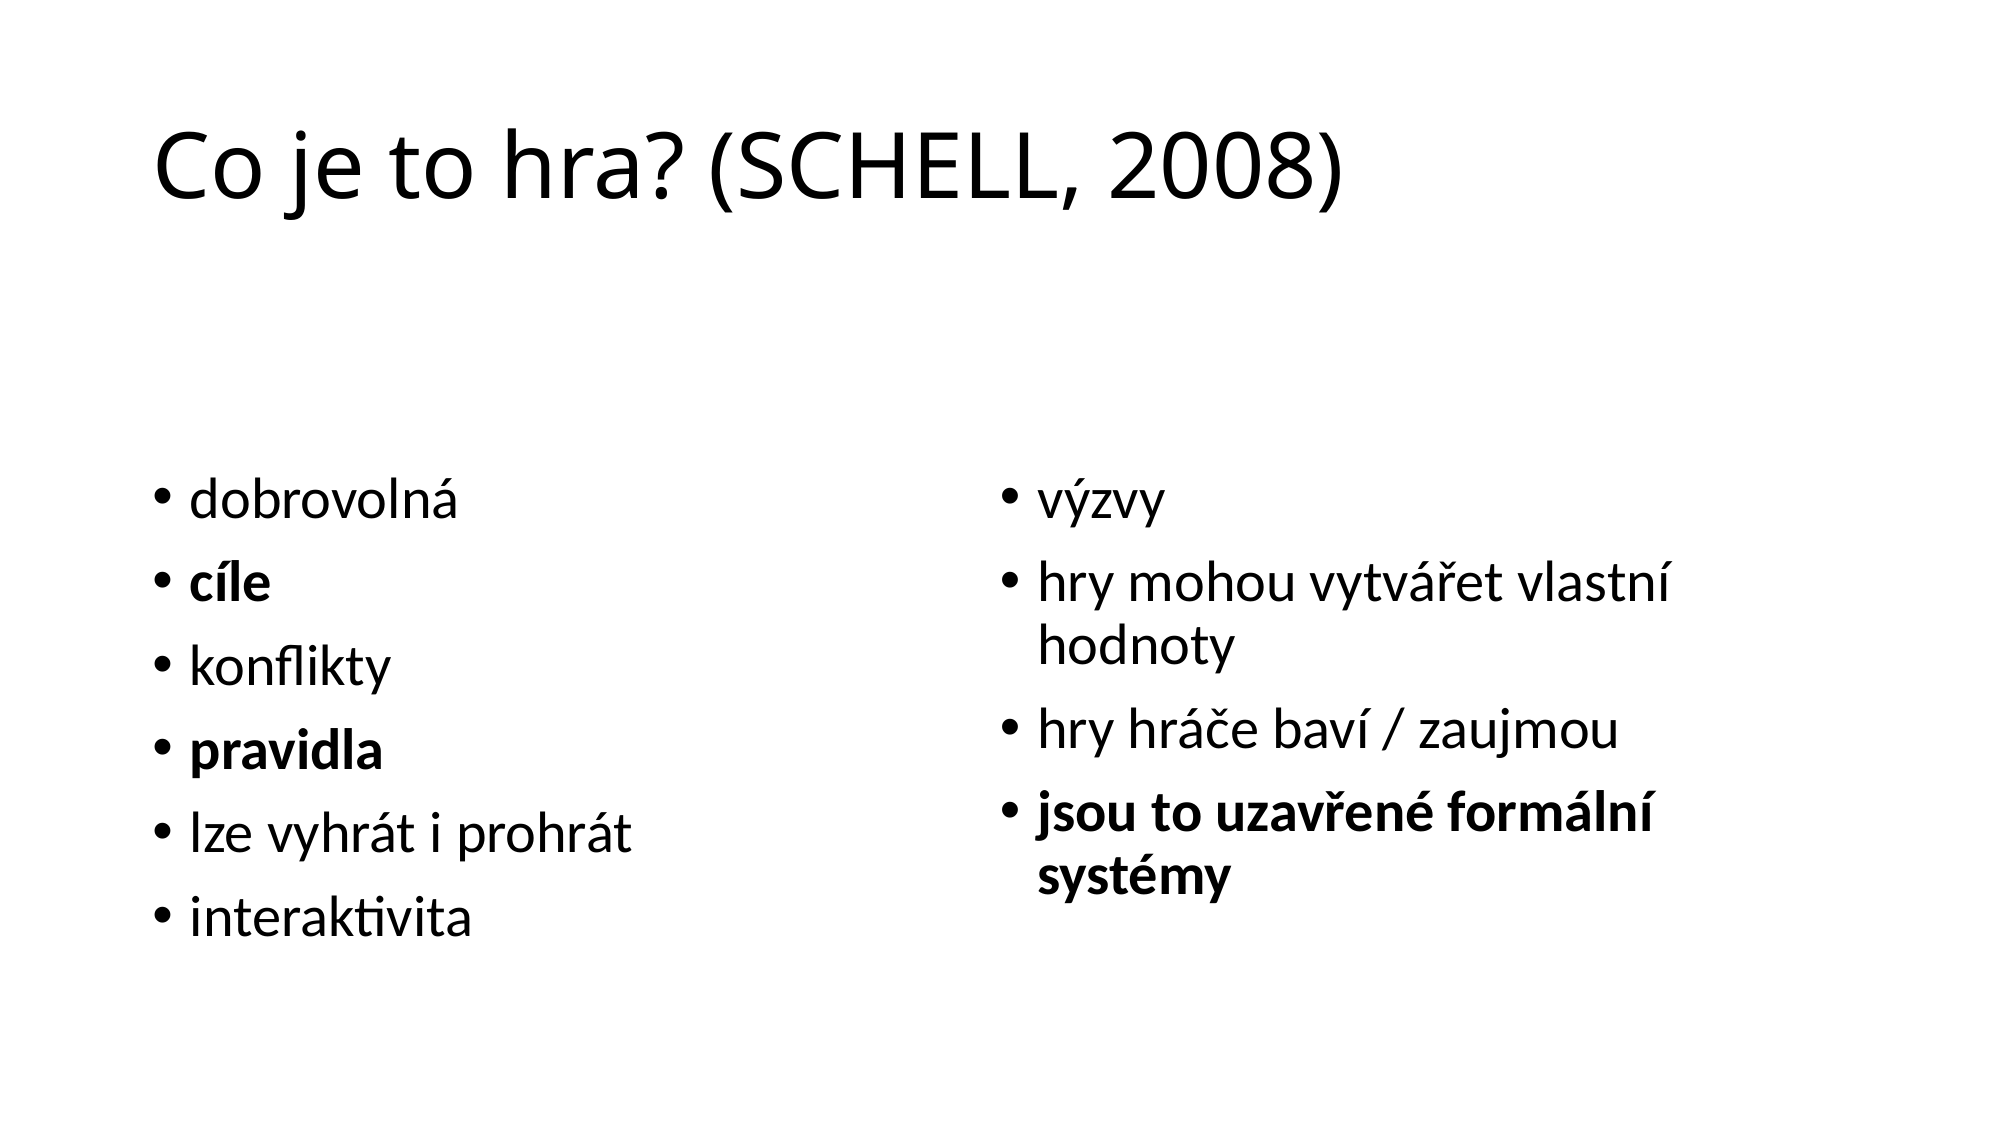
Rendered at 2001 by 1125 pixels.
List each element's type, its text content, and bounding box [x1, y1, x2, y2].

title Co je to hra? (SCHELL, 2008) [137, 59, 1863, 278]
list dobrovolná cíle konflikty pravidla lze vyhrát i prohrát interaktivita výzvy hry mohou vytvářet vlastní hodnoty hry hráče baví / zaujmou jsou to uzavřené formální systémy [137, 460, 1863, 1014]
